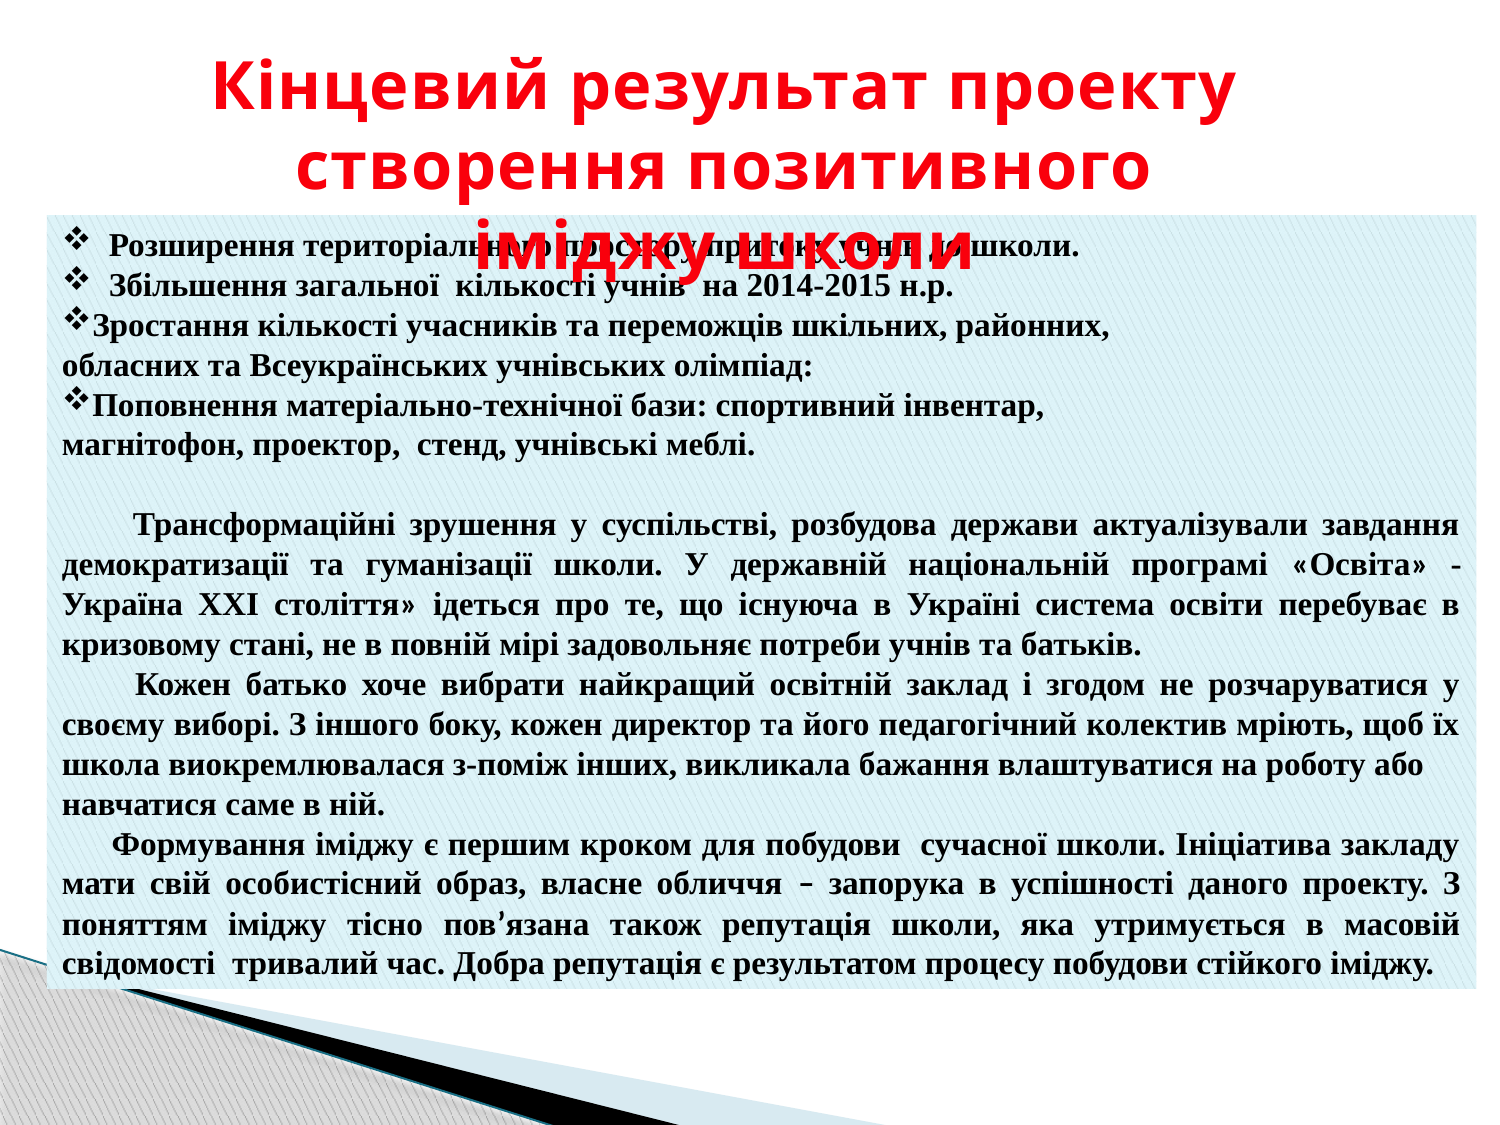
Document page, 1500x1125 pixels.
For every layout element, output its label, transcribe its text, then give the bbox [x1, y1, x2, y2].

text_box Кінцевий результат проекту створення позитивного іміджу школи [164, 35, 1286, 290]
text_box Розширення територіального простору притоку учнів до школи. Збільшення загальної кількості учнів на 2014-2015 н.р. Зростання кількості учасників та переможців шкільних, районних, обласних та Всеукраїнських учнівських олімпіад: Поповнення матеріально-технічної бази: спортивний інвентар, магнітофон, проектор, стенд, учнівські меблі. Трансформаційні зрушення у суспільстві, розбудова держави актуалізували завдання демократизації та гуманізації школи. У державній національній програмі «Освіта» - Україна ХХІ століття» ідеться про те, що існуюча в Україні система освіти перебуває в кризовому стані, не в повній мірі задовольняє потреби учнів та батьків. Кожен батько хоче вибрати найкращий освітній заклад і згодом не розчаруватися у своєму виборі. З іншого боку, кожен директор та його педагогічний колектив мріють, щоб їх школа виокремлювалася з-поміж інших, викликала бажання влаштуватися на роботу або навчатися саме в ній. Формування іміджу є першим кроком для побудови сучасної школи. Ініціатива закладу мати свій особистісний образ, власне обличчя – запорука в успішності даного проекту. З поняттям іміджу тісно пов’язана також репутація школи, яка утримується в масовій свідомості тривалий час. Добра репутація є результатом процесу побудови стійкого іміджу. [46, 215, 1477, 989]
